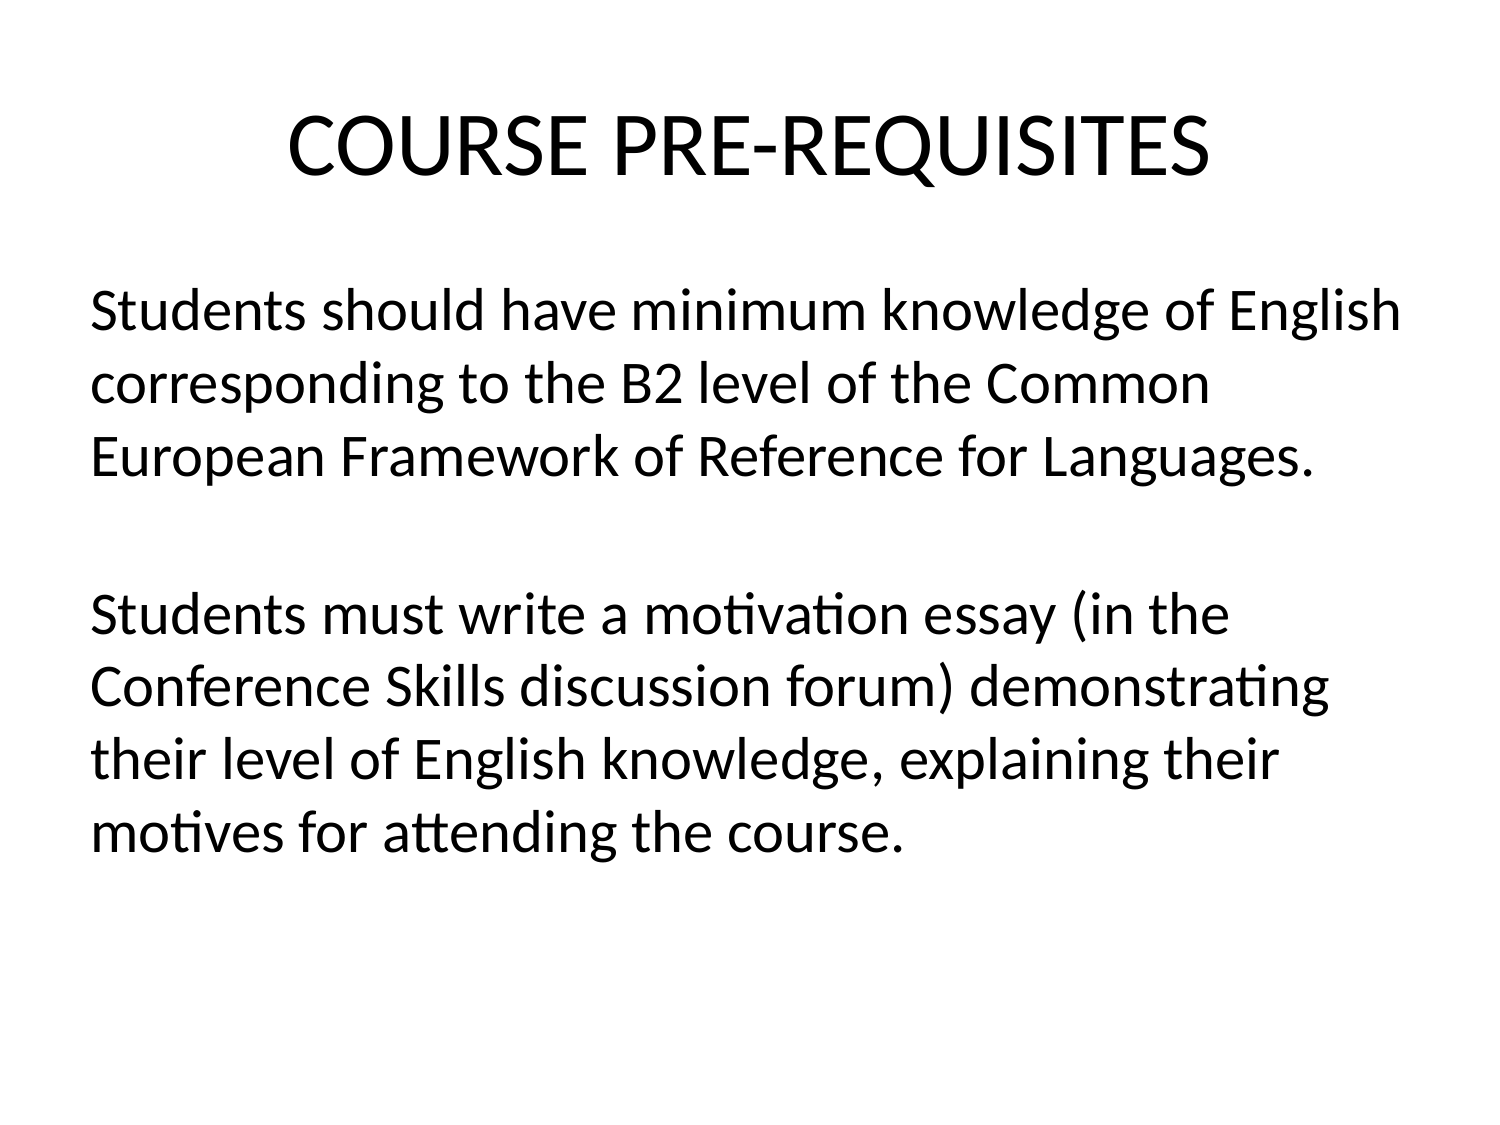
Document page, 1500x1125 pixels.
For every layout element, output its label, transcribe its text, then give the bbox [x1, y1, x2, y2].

list Students should have minimum knowledge of English corresponding to the B2 level of the Common European Framework of Reference for Languages. Students must write a motivation essay (in the Conference Skills discussion forum) demonstrating their level of English knowledge, explaining their motives for attending the course. [75, 262, 1425, 1005]
title COURSE PRE-REQUISITES [75, 45, 1425, 233]
